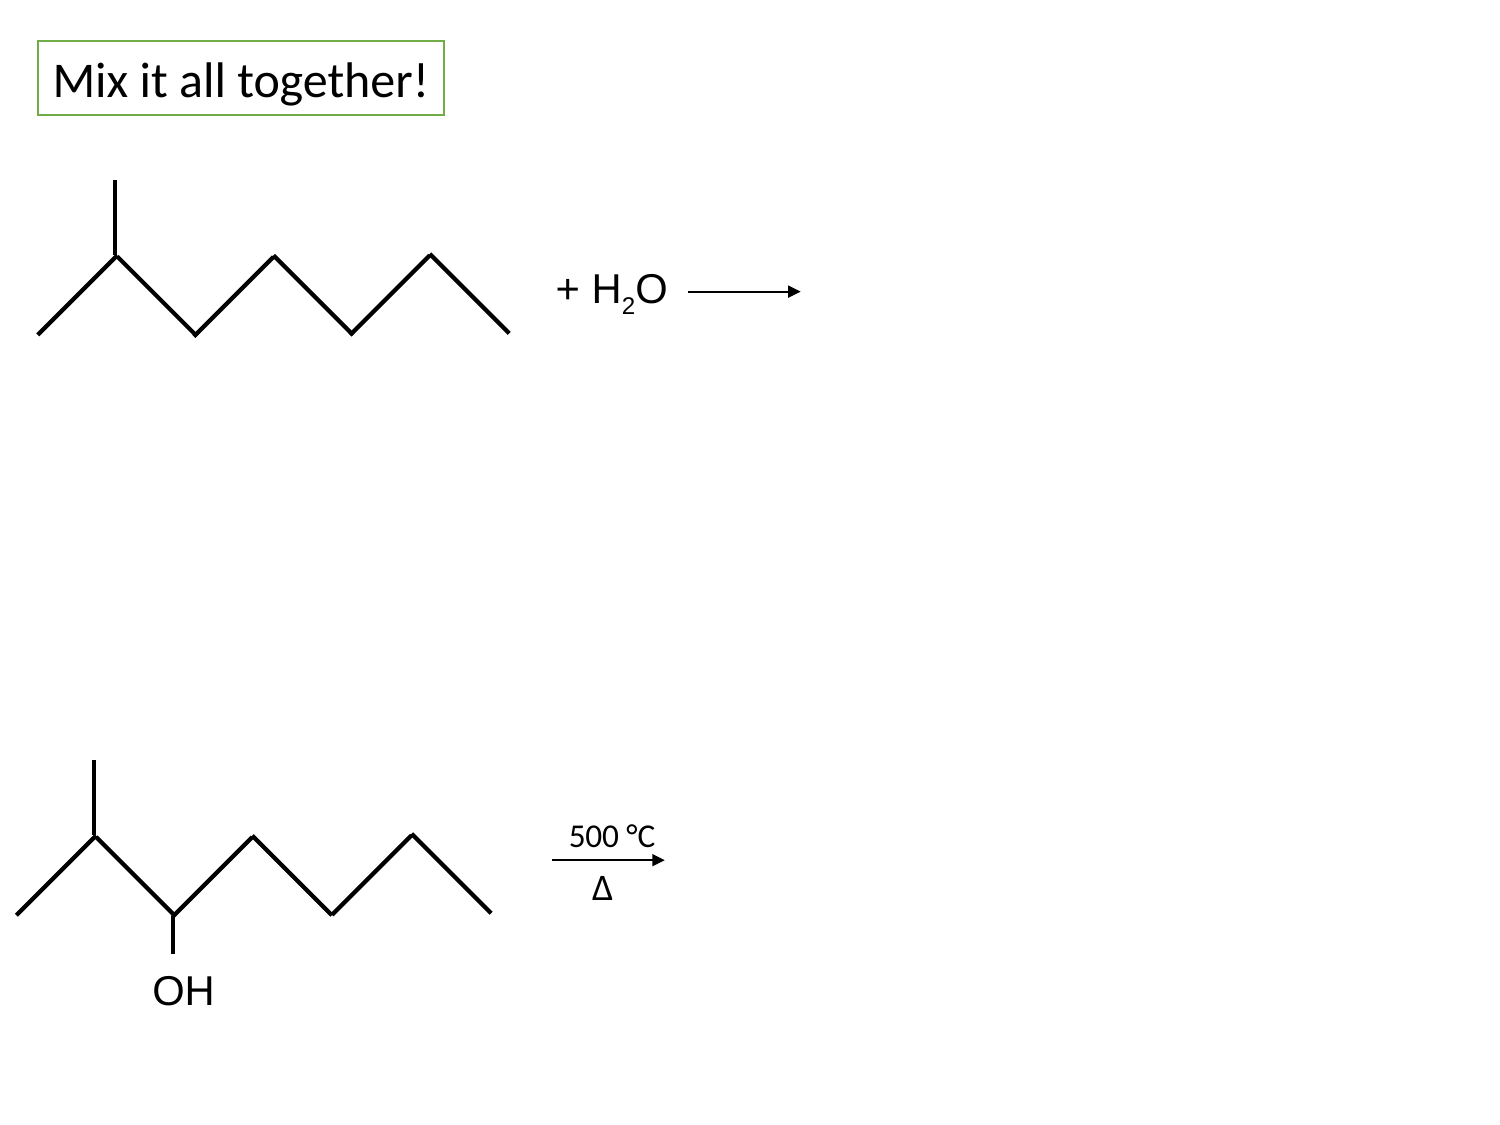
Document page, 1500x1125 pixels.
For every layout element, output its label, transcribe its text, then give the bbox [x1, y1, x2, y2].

text_box Mix it all together! [37, 40, 445, 116]
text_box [21, 179, 801, 353]
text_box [0, 760, 672, 1022]
